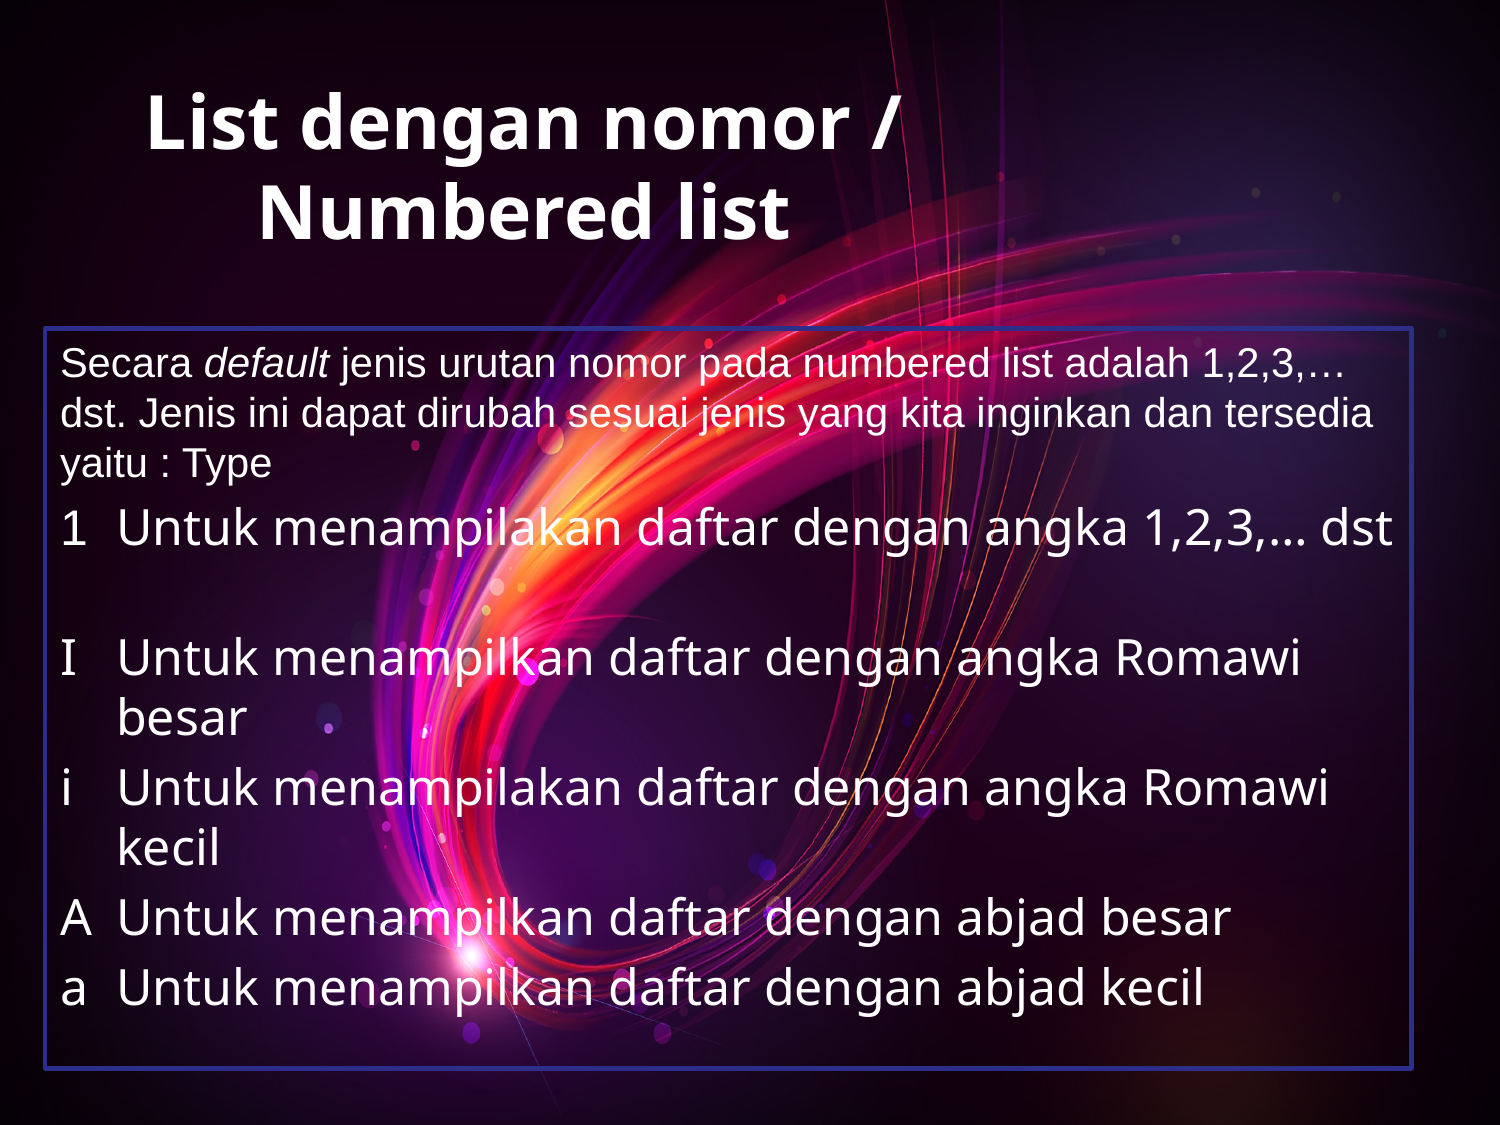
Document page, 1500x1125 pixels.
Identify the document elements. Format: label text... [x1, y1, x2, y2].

title List dengan nomor / Numbered list [64, 125, 1003, 291]
picture [0, 0, 1500, 1125]
text_box Secara default jenis urutan nomor pada numbered list adalah 1,2,3,…dst. Jenis ini dapat dirubah sesuai jenis yang kita inginkan dan tersedia yaitu : Type 1 Untuk menampilakan daftar dengan angka 1,2,3,… dst I Untuk menampilkan daftar dengan angka Romawi besar i Untuk menampilakan daftar dengan angka Romawi kecil A Untuk menampilkan daftar dengan abjad besar a Untuk menampilkan daftar dengan abjad kecil [43, 326, 1414, 1071]
